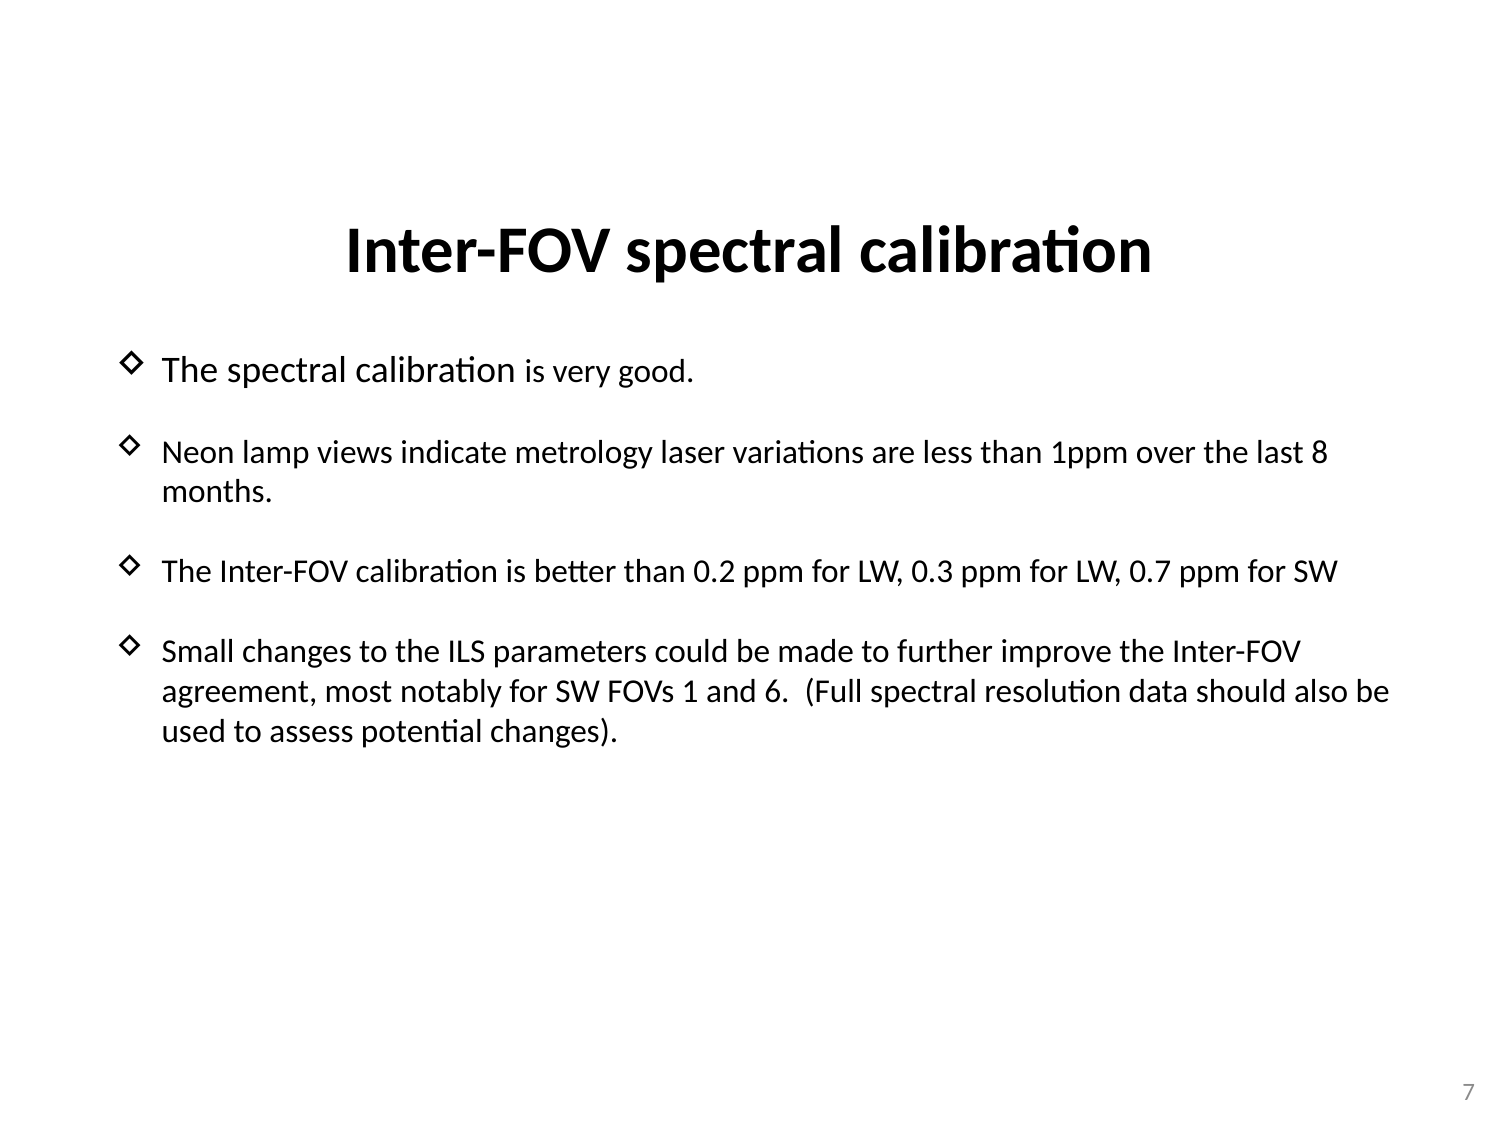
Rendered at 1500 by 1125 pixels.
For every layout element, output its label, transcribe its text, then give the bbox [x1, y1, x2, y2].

title Inter-FOV spectral calibration [112, 125, 1388, 337]
text_box The spectral calibration is very good. Neon lamp views indicate metrology laser variations are less than 1ppm over the last 8 months. The Inter-FOV calibration is better than 0.2 ppm for LW, 0.3 ppm for LW, 0.7 ppm for SW Small changes to the ILS parameters could be made to further improve the Inter-FOV agreement, most notably for SW FOVs 1 and 6. (Full spectral resolution data should also be used to assess potential changes). [99, 337, 1413, 757]
slide_number 7 [1139, 1060, 1490, 1121]
